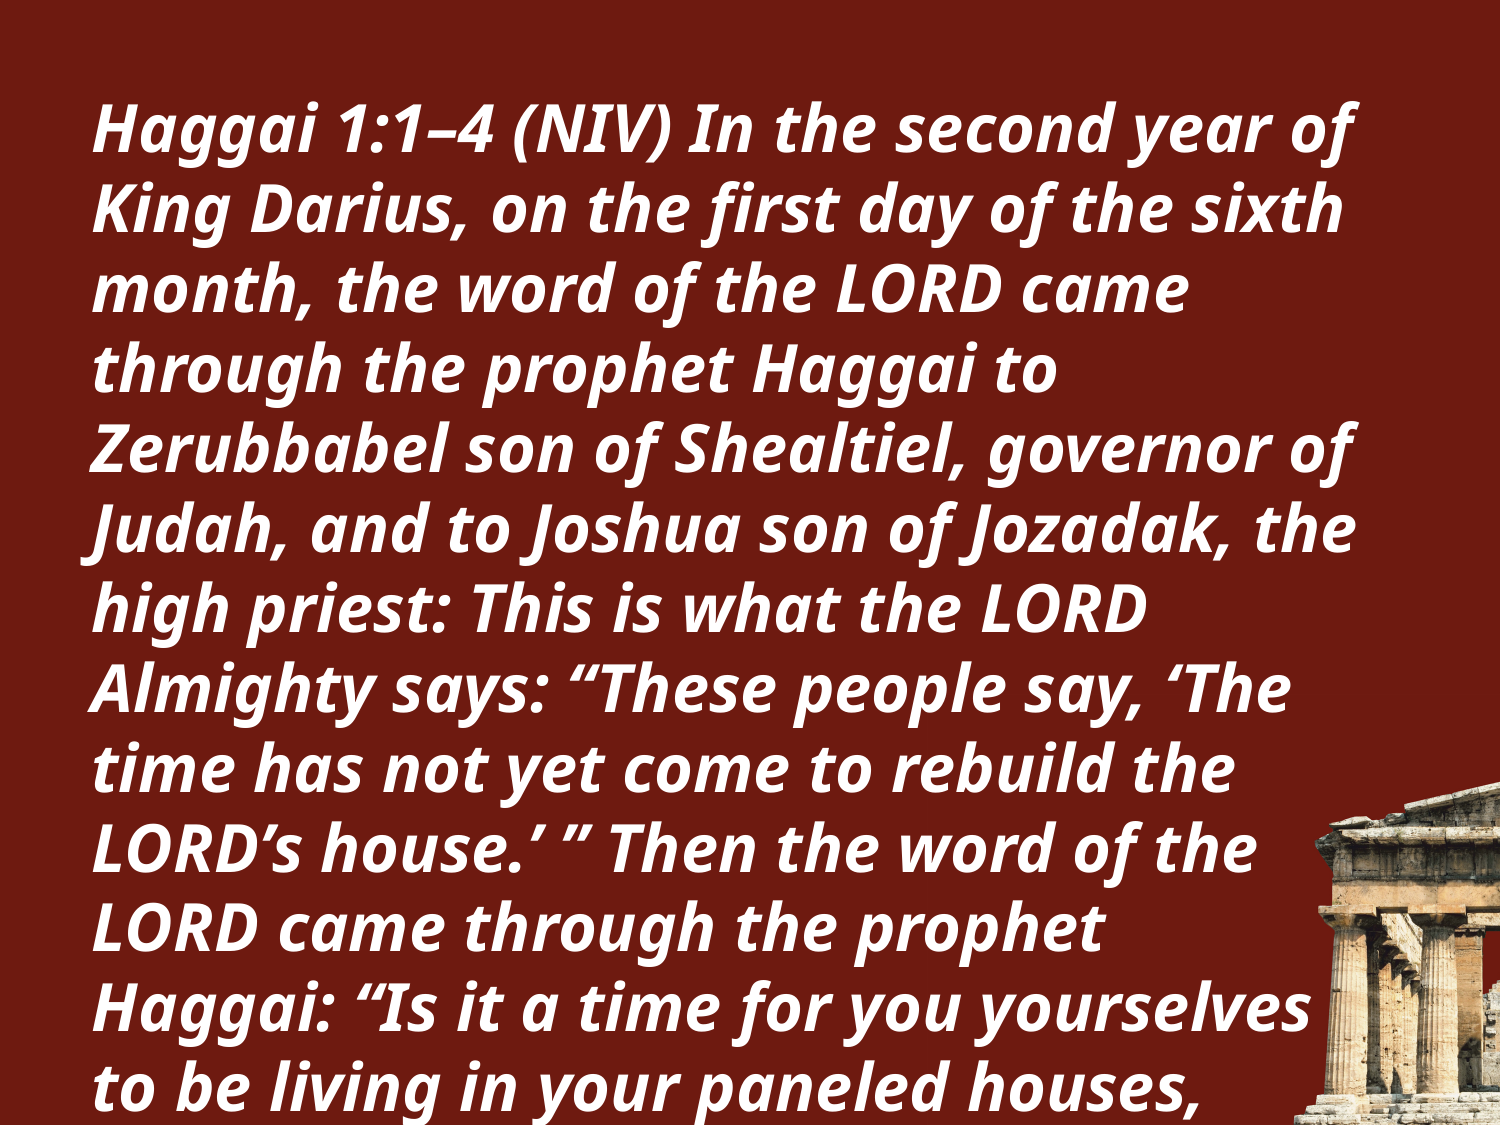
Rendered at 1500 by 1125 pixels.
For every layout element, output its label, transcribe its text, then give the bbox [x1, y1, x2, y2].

list Haggai 1:1–4 (NIV) In the second year of King Darius, on the first day of the sixth month, the word of the Lord came through the prophet Haggai to Zerubbabel son of Shealtiel, governor of Judah, and to Joshua son of Jozadak, the high priest: This is what the Lord Almighty says: “These people say, ‘The time has not yet come to rebuild the Lord’s house.’ ” Then the word of the Lord came through the prophet Haggai: “Is it a time for you yourselves to be living in your paneled houses, while this house remains a ruin?” [76, 78, 1376, 1059]
picture [0, 0, 1500, 1125]
